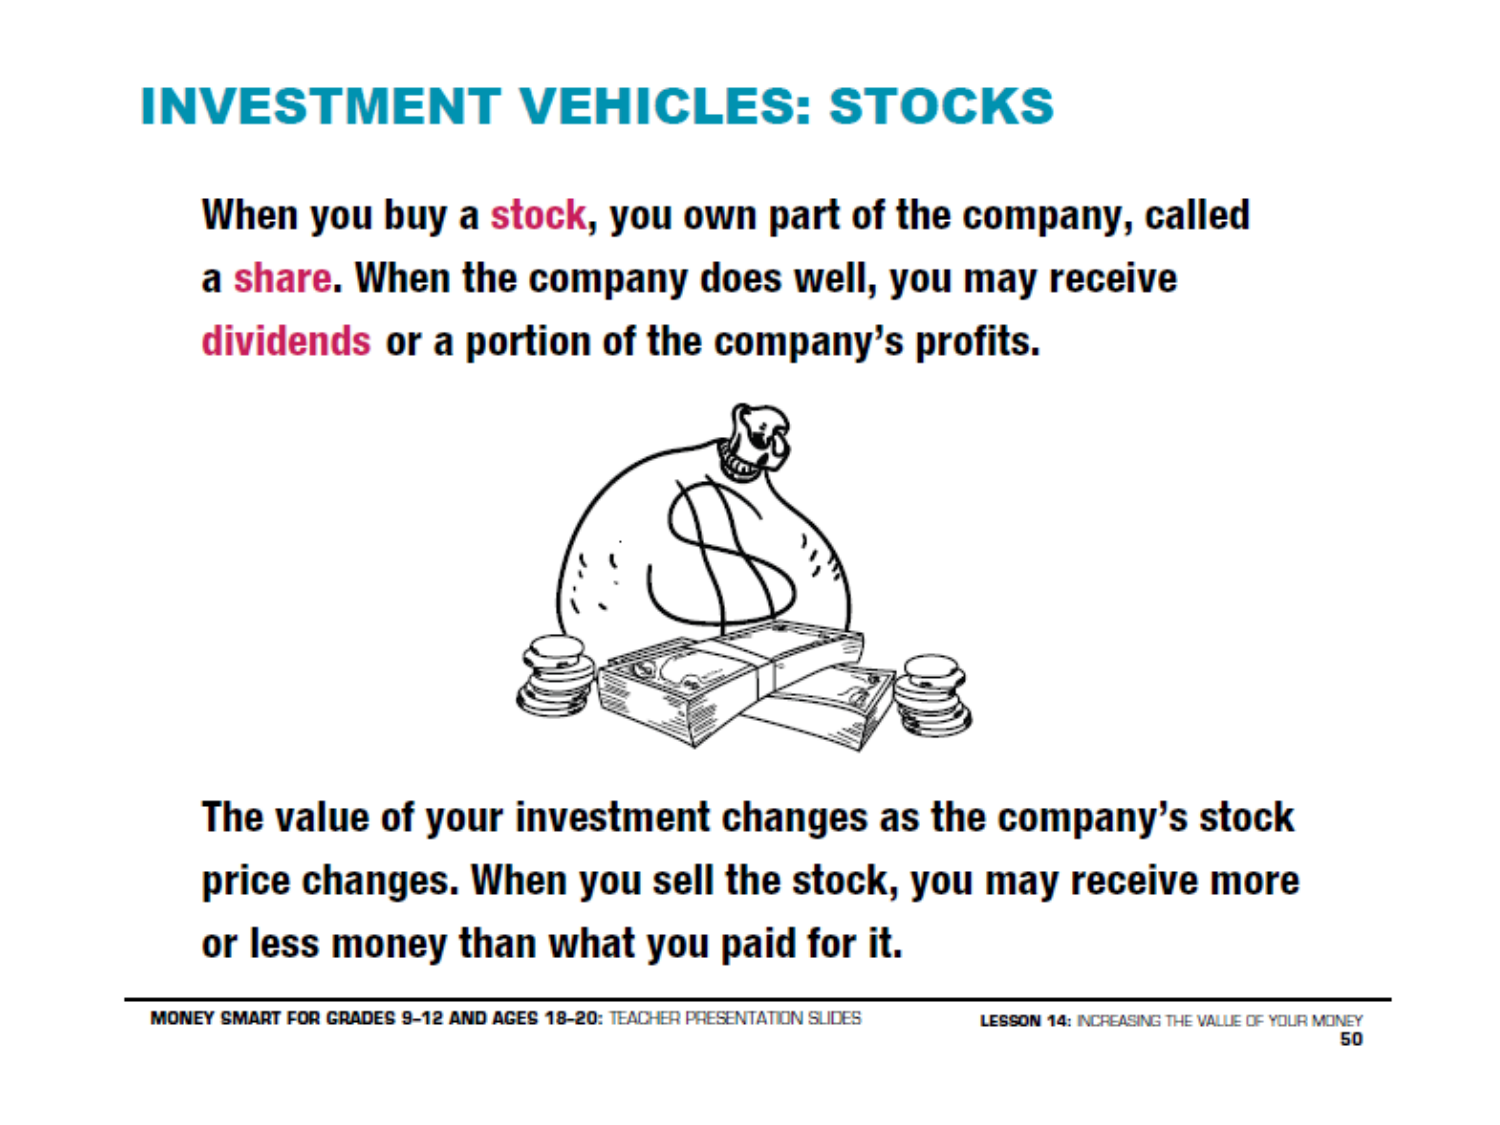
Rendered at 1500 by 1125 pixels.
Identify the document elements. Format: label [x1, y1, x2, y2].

picture [77, 25, 1438, 1088]
